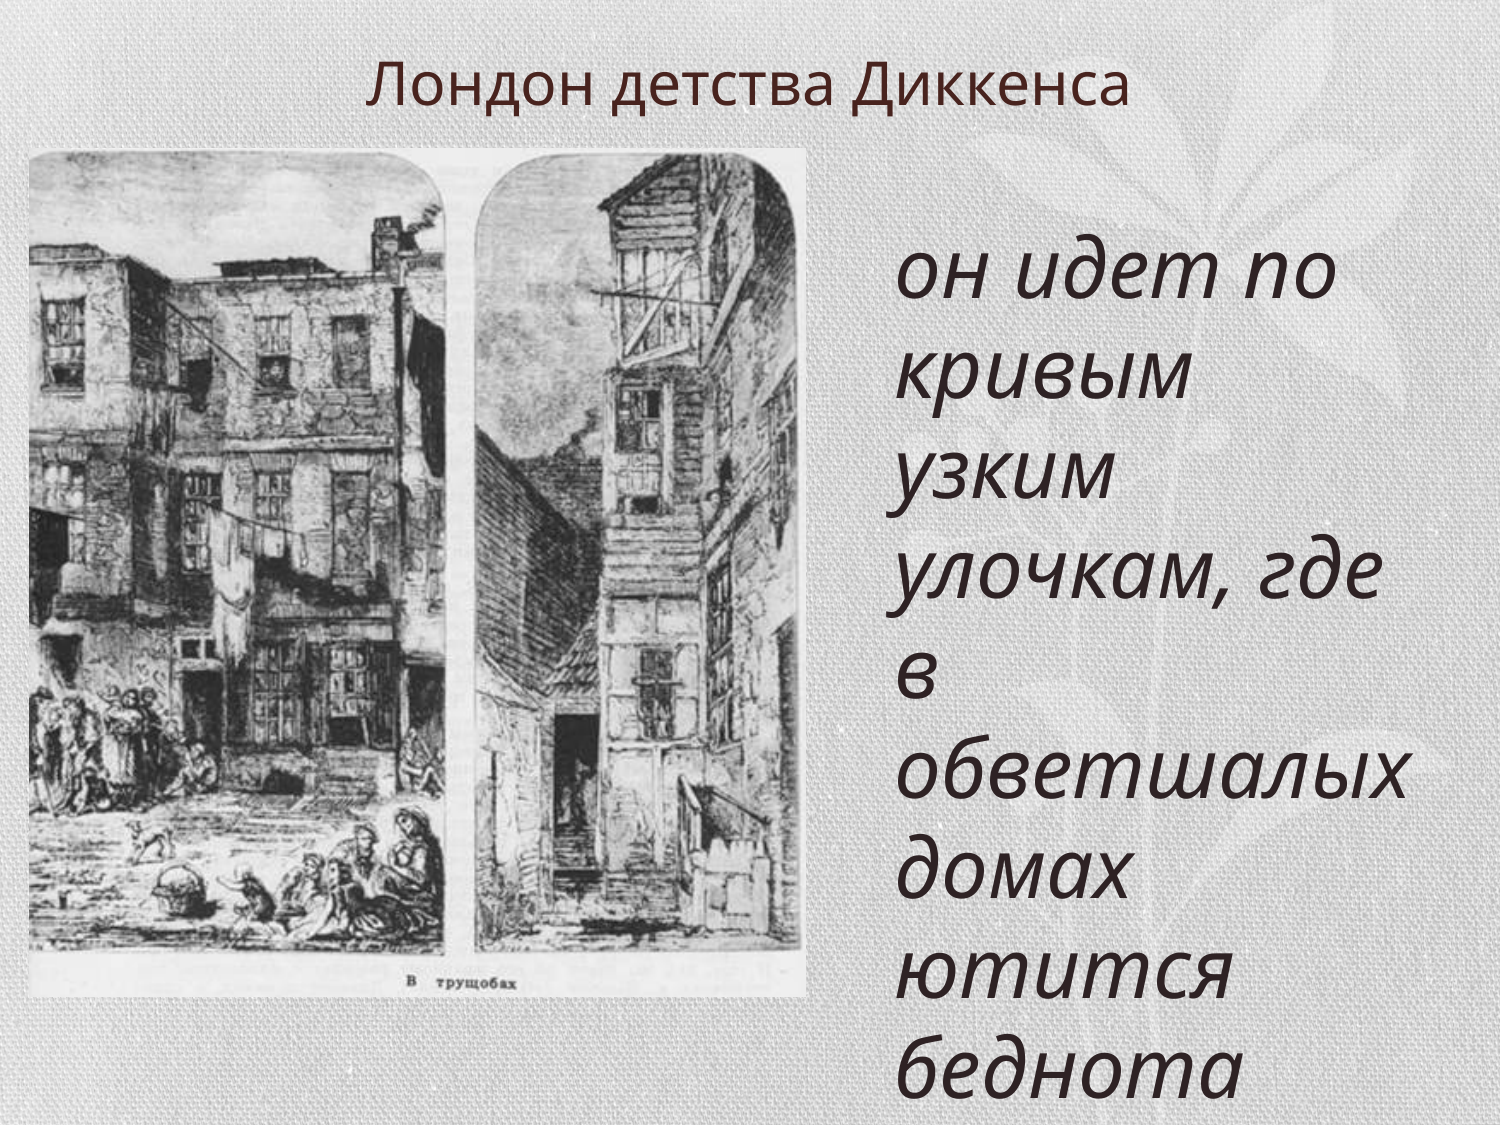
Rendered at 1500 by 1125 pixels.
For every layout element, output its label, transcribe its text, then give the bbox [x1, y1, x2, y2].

text_box он идет по кривым узким улочкам, где в обветшалых домах ютится беднота [879, 208, 1436, 1123]
title Лондон детства Диккенса [45, 37, 1455, 126]
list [29, 148, 806, 997]
